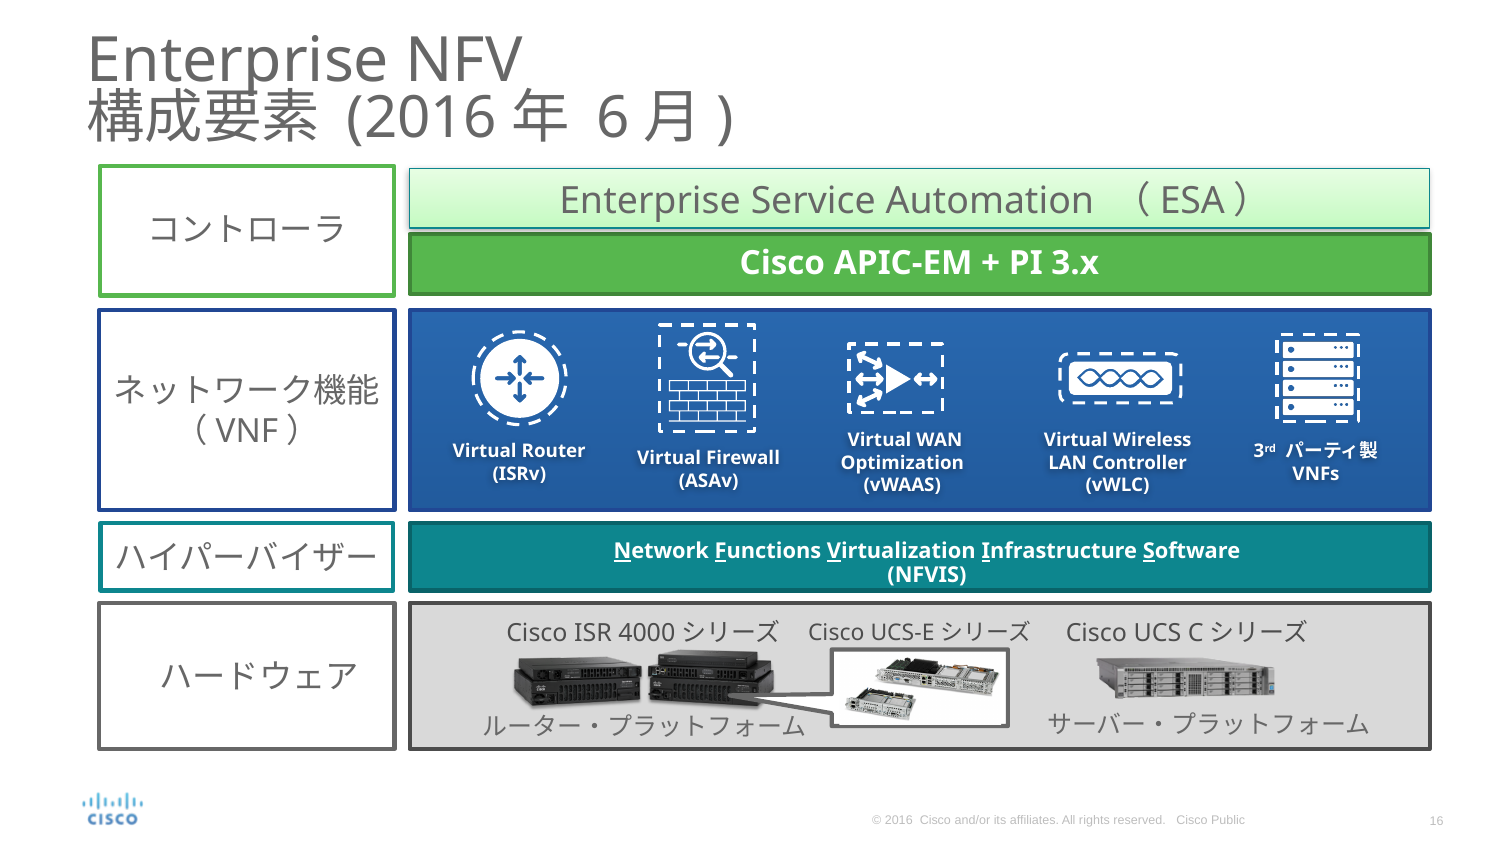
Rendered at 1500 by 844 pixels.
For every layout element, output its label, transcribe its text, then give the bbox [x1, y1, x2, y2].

text_box Cisco UCS Cシリーズ [1011, 609, 1363, 655]
text_box [1004, 653, 1010, 729]
text_box ネットワーク機能 （VNF） [98, 361, 395, 457]
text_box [659, 324, 755, 432]
text_box Virtual Router (ISRv) [435, 432, 603, 491]
picture [77, 787, 149, 832]
text_box ハードウェア [144, 648, 374, 703]
text_box Virtual Wireless LAN Controller (vWLC) [1027, 432, 1208, 491]
text_box [97, 308, 397, 512]
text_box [848, 343, 943, 413]
picture [1093, 654, 1276, 702]
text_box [1059, 353, 1182, 404]
text_box [98, 164, 396, 298]
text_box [1276, 334, 1359, 422]
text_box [472, 331, 567, 425]
text_box Virtual Firewall (ASAv) [620, 439, 796, 498]
text_box Network Functions Virtualization Infrastructure Software (NFVIS) [564, 532, 1290, 595]
text_box 3rd パーティ製 VNFs [1226, 432, 1406, 491]
picture [839, 652, 1002, 725]
text_box [408, 601, 1432, 751]
text_box Cisco UCS-Eシリーズ [758, 609, 1081, 653]
text_box ハイパーバイザー [99, 529, 394, 584]
text_box [97, 601, 397, 751]
title Enterprise NFV 構成要素 (2016年 6月) [71, 31, 1441, 152]
text_box [789, 653, 836, 729]
text_box Cisco APIC-EM + PI 3.x [408, 232, 1432, 296]
text_box Enterprise Service Automation （ESA） [409, 168, 1430, 229]
text_box [98, 521, 395, 593]
text_box Cisco ISR 4000シリーズ [482, 609, 758, 655]
picture [501, 637, 785, 725]
text_box [408, 308, 1432, 512]
text_box [408, 521, 1432, 593]
text_box ルーター・プラットフォーム [467, 703, 822, 748]
text_box Virtual WAN Optimization (vWAAS) [818, 432, 986, 491]
text_box コントローラ [132, 201, 362, 256]
text_box サーバー・プラットフォーム [1032, 701, 1387, 747]
